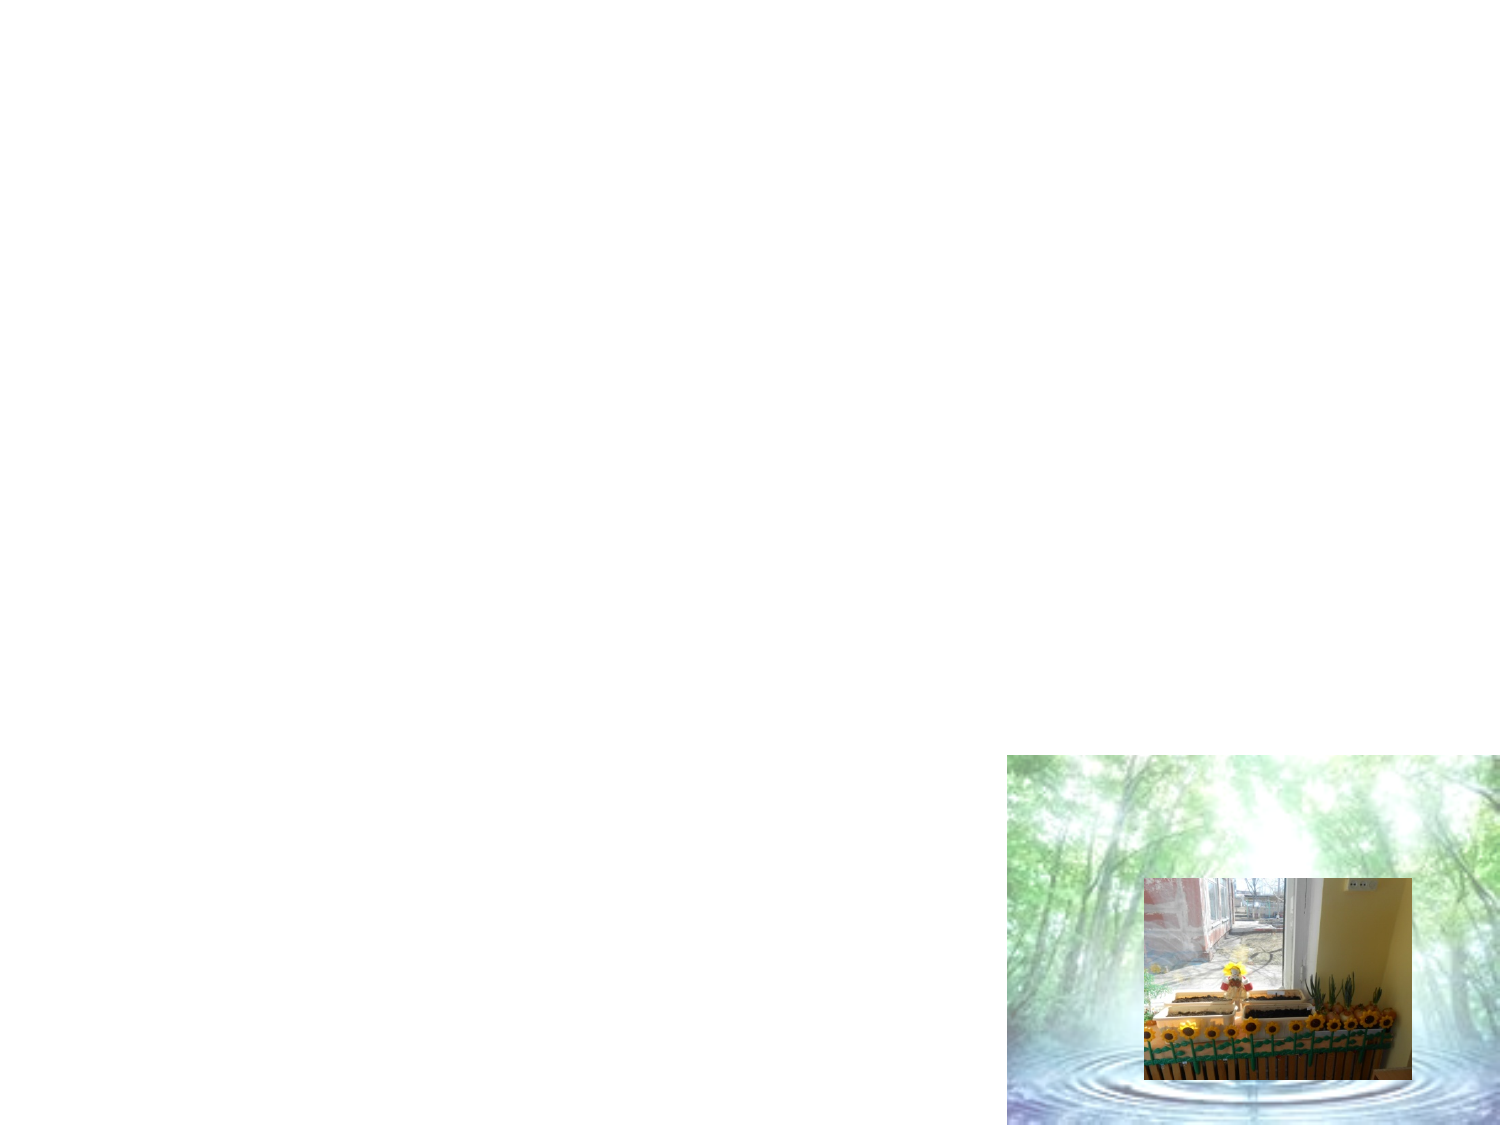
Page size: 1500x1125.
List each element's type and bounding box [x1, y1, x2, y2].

picture [1007, 755, 1500, 1125]
